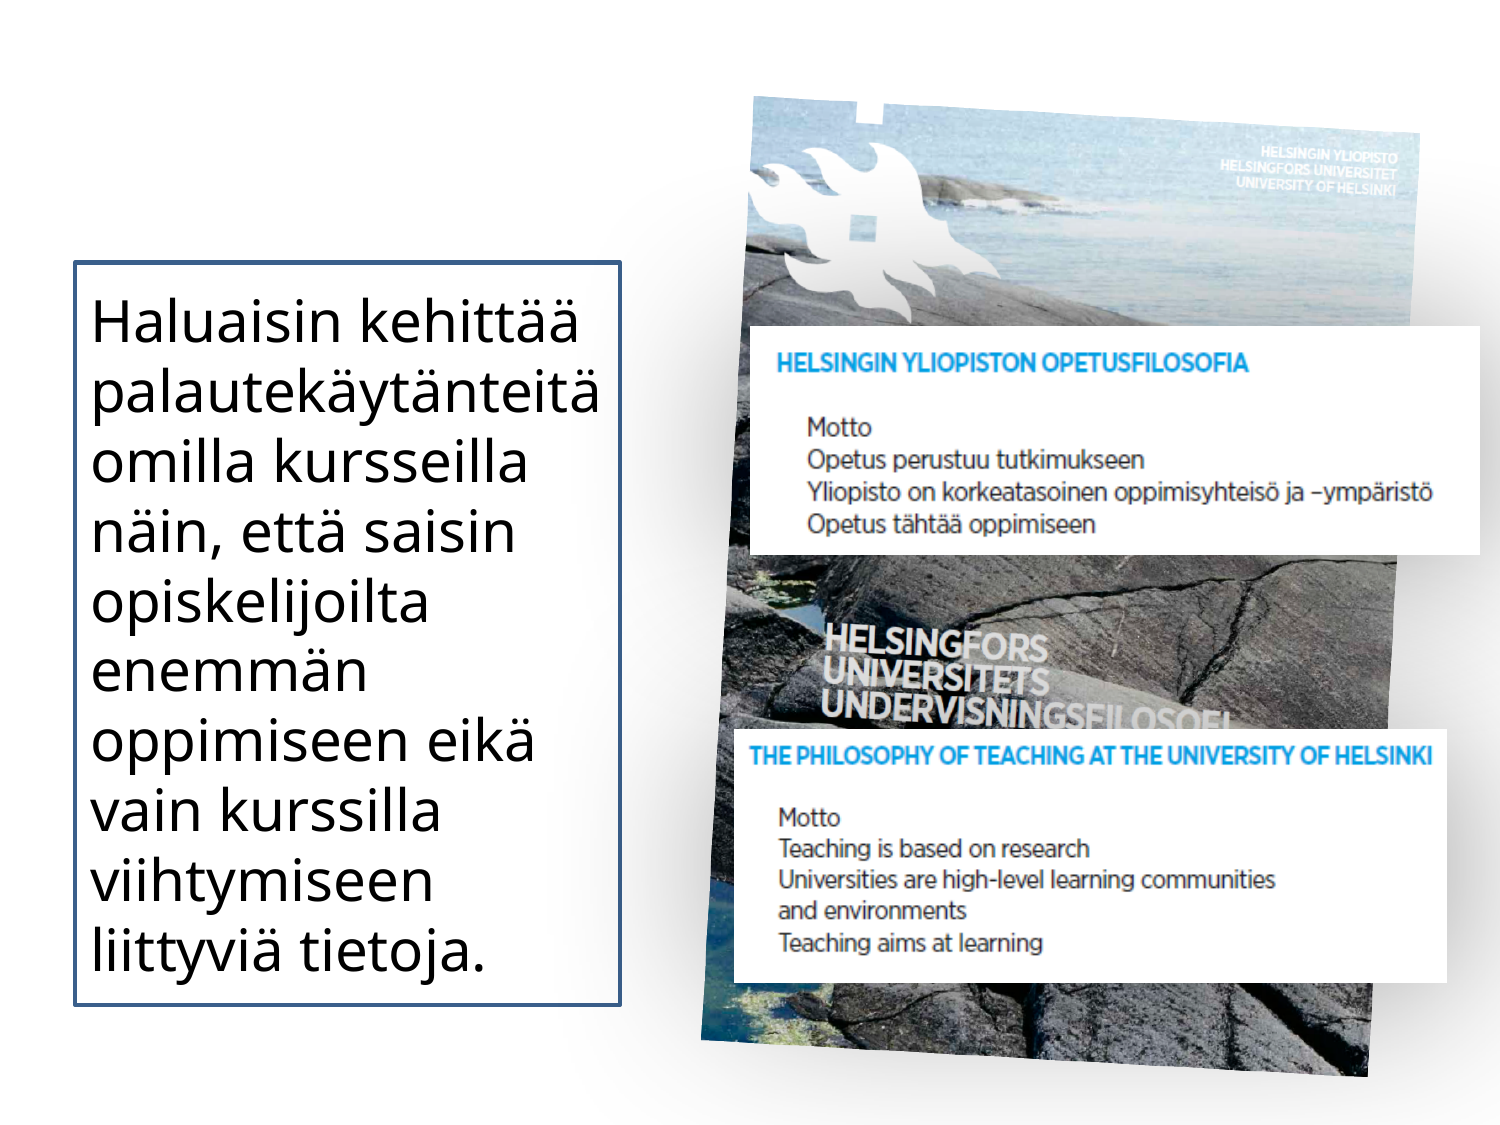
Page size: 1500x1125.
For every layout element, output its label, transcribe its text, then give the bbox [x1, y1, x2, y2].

list Haluaisin kehittää palautekäytänteitä omilla kursseilla näin, että saisin opiskelijoilta enemmän oppimiseen eikä vain kurssilla viihtymiseen liittyviä tietoja. [73, 260, 622, 1007]
picture [702, 97, 1480, 1076]
